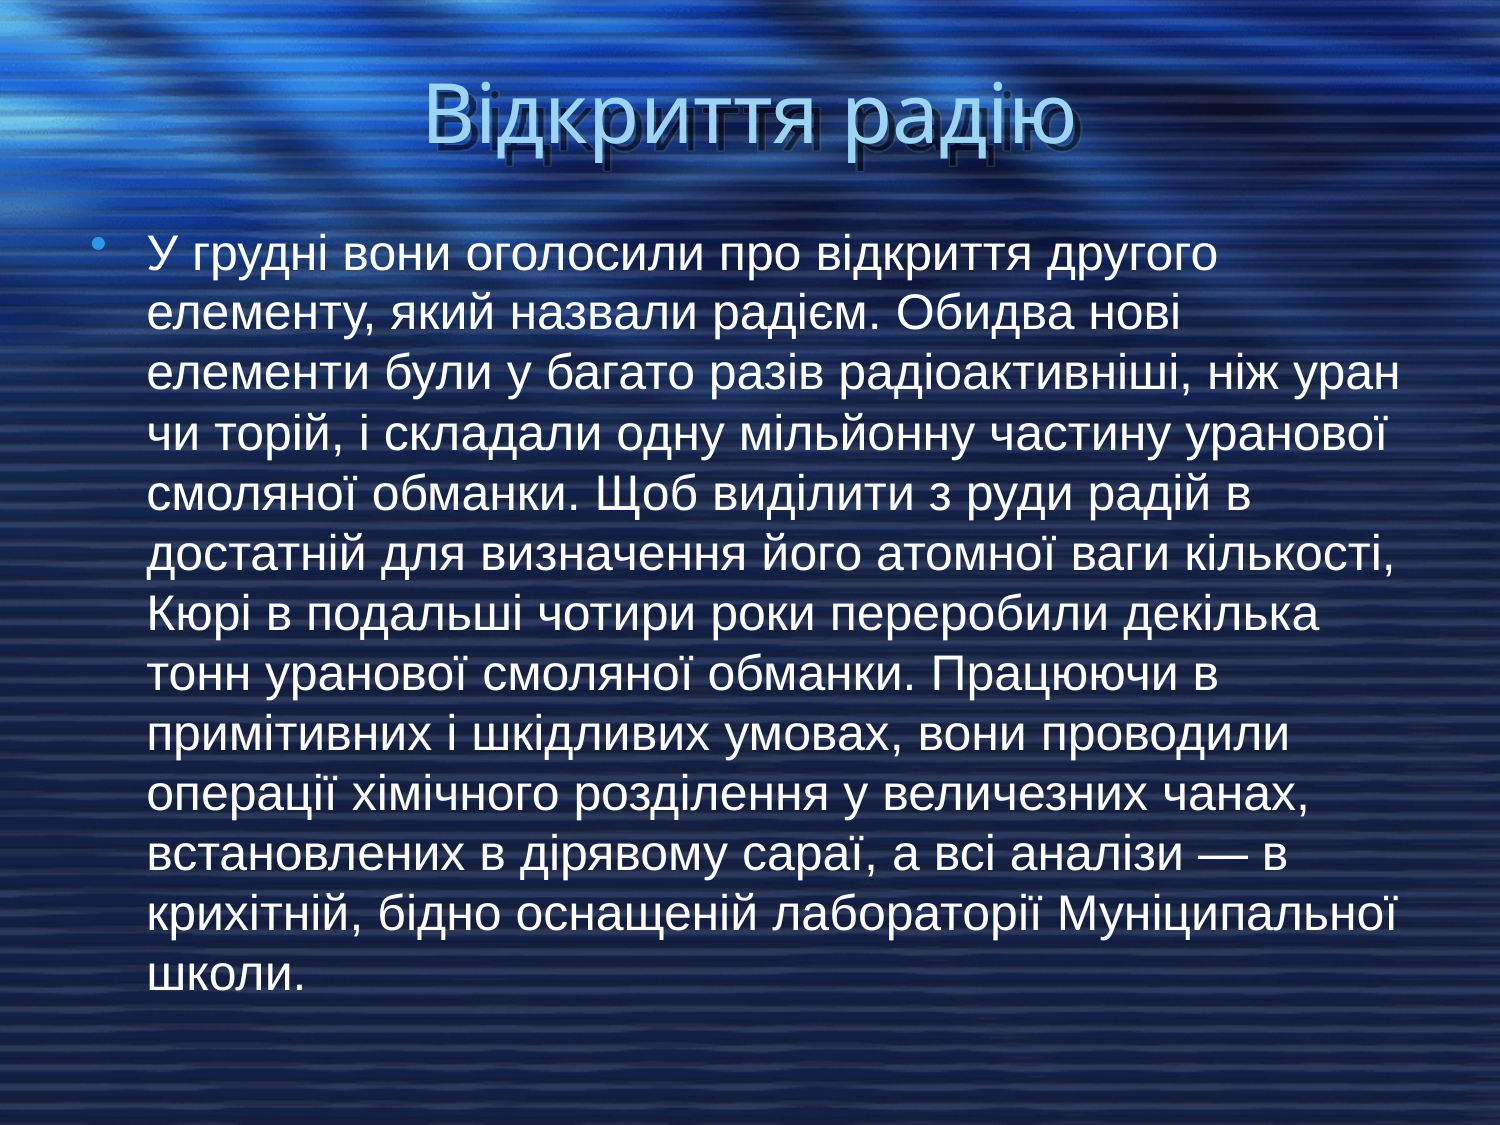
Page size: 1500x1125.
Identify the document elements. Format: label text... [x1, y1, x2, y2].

picture [0, 0, 1500, 1125]
title Відкриття радію [74, 44, 1426, 176]
list У грудні вони оголосили про відкриття другого елементу, який назвали радієм. Обидва нові елементи були у багато разів радіоактивніші, ніж уран чи торій, і складали одну мільйонну частину уранової смоляної обманки. Щоб виділити з руди радій в достатній для визначення його атомної ваги кількості, Кюрі в подальші чотири роки переробили декілька тонн уранової смоляної обманки. Працюючи в примітивних і шкідливих умовах, вони проводили операції хімічного розділення у величезних чанах, встановлених в дірявому сараї, а всі аналізи — в крихітній, бідно оснащеній лабораторії Муніципальної школи. [74, 212, 1426, 1006]
